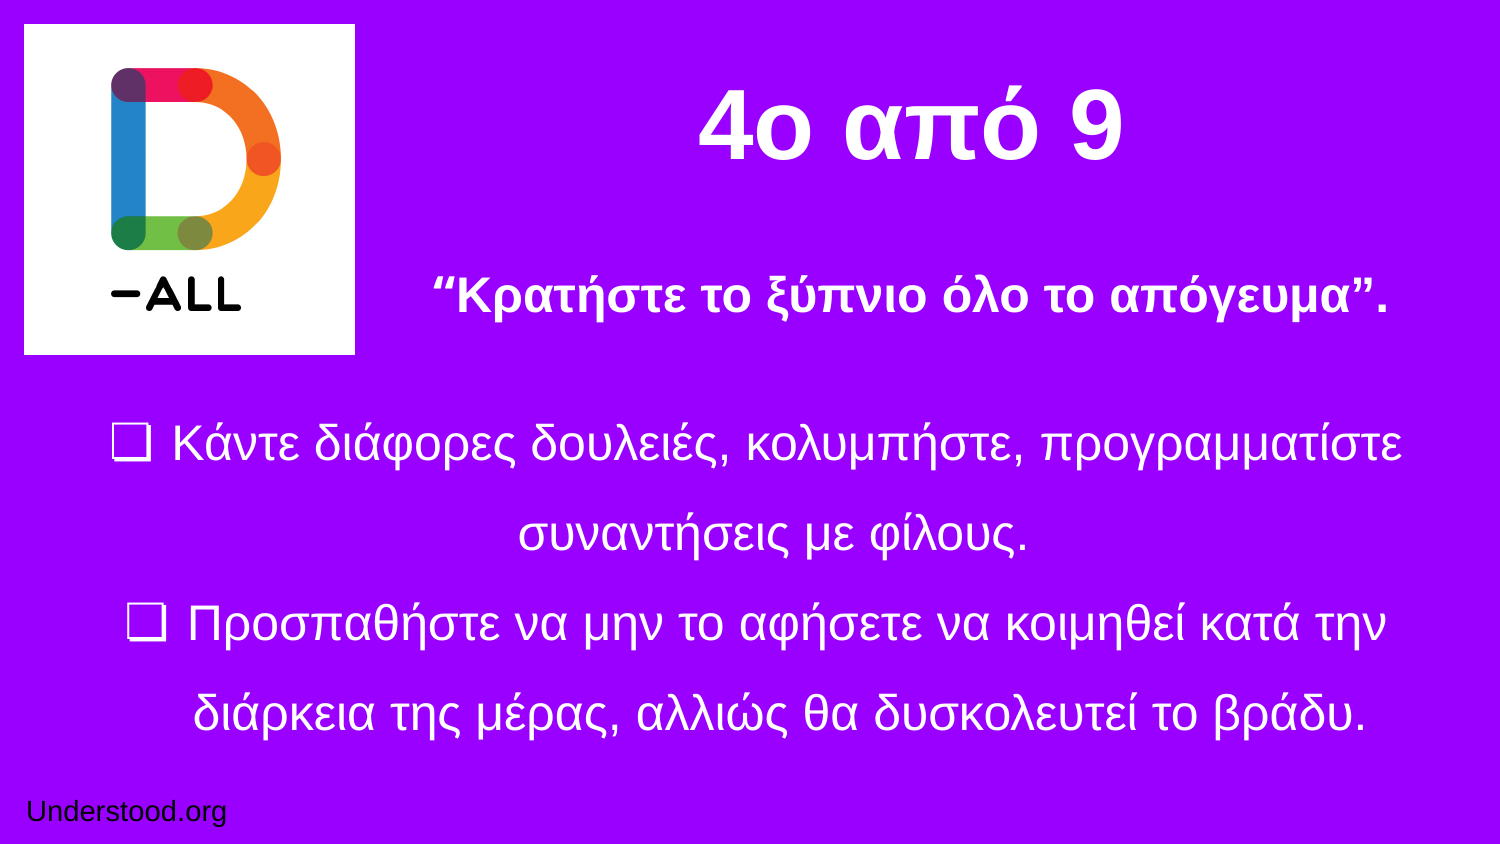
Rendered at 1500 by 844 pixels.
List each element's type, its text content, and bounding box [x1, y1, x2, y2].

text_box Understood.org [10, 777, 265, 831]
picture [24, 24, 355, 355]
title 4ο από 9 [391, 51, 1433, 195]
text_box “Κρατήστε το ξύπνιο όλο το απόγευμα”. [374, 238, 1449, 347]
text_box Κάντε διάφορες δουλειές, κολυμπήστε, προγραμματίστε συναντήσεις με φίλους. Προσπαθήστε να μην το αφήσετε να κοιμηθεί κατά την διάρκεια της μέρας, αλλιώς θα δυσκολευτεί το βράδυ. [31, 365, 1469, 818]
